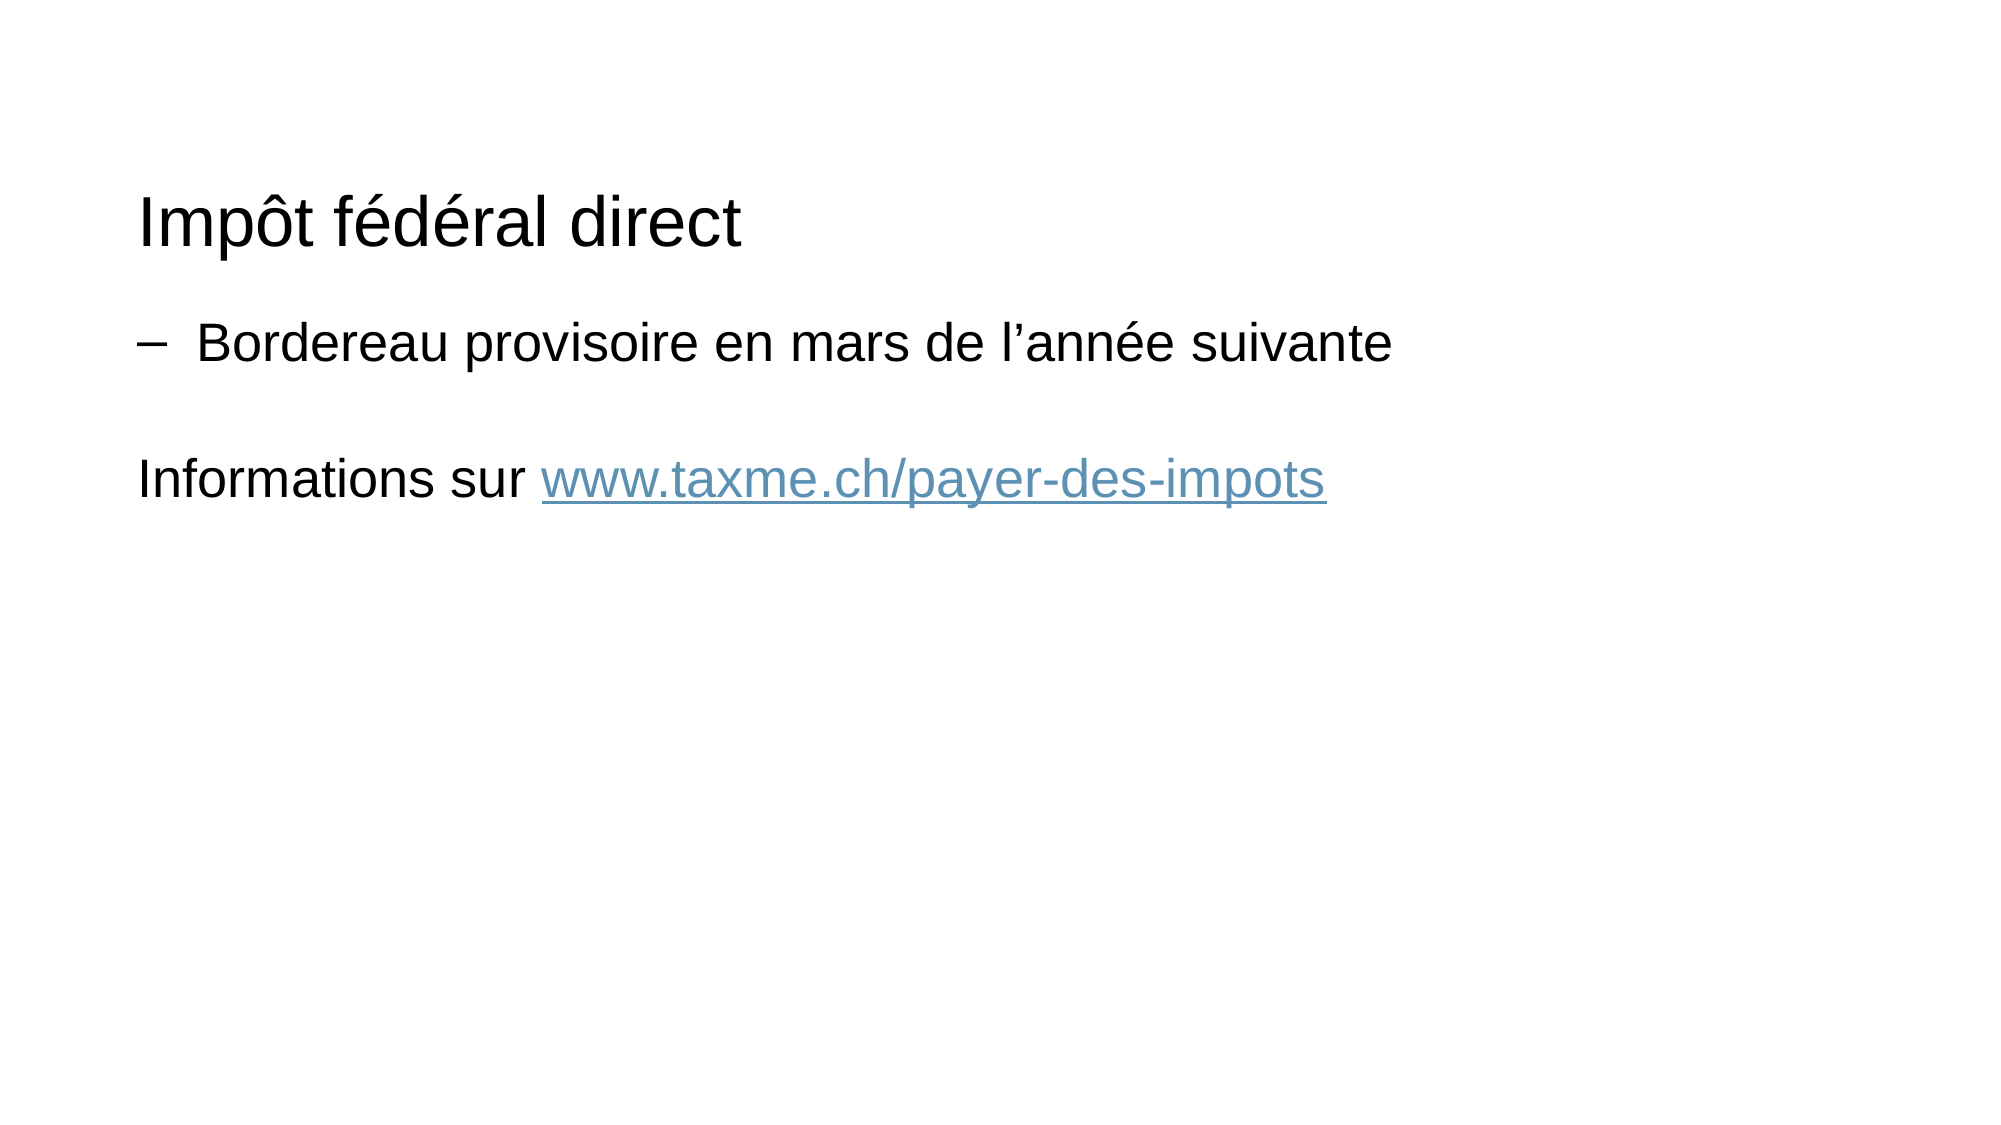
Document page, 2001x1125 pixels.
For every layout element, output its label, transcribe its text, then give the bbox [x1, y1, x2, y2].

title Impôt fédéral direct [137, 175, 1940, 278]
list Bordereau provisoire en mars de l’année suivante Informations sur www.taxme.ch/payer-des-impots [137, 303, 1940, 1071]
